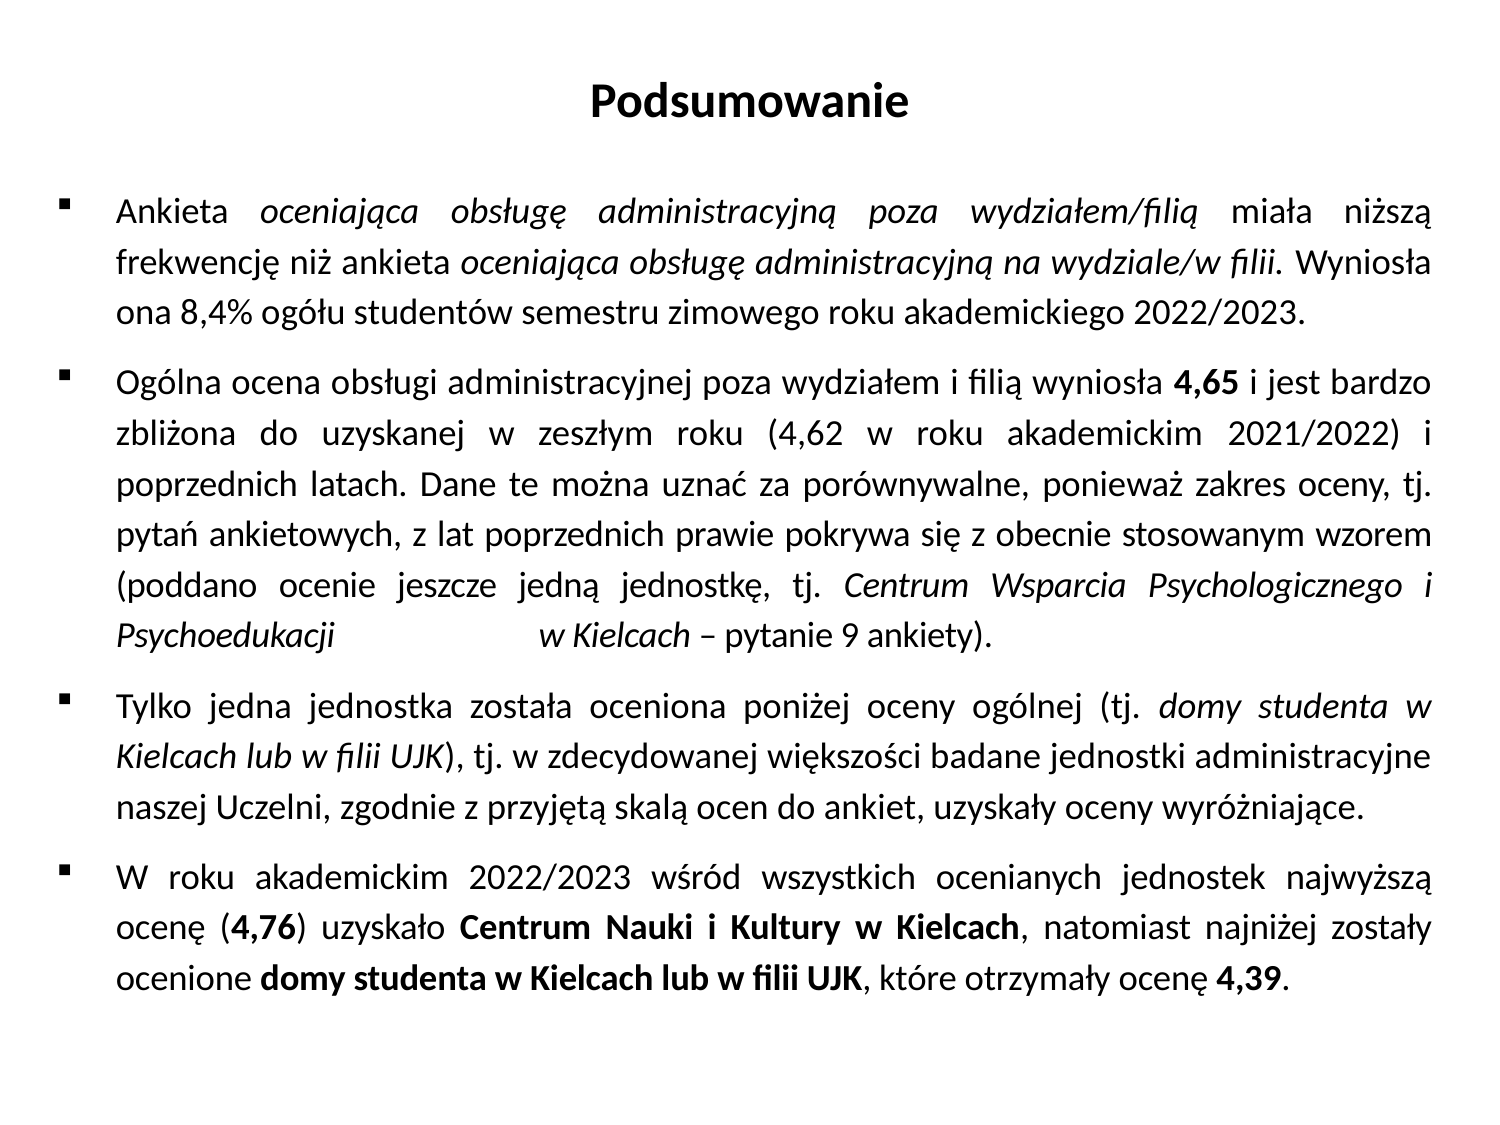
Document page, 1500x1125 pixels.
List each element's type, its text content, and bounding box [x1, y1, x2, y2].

title Podsumowanie [75, 45, 1425, 149]
list Ankieta oceniająca obsługę administracyjną poza wydziałem/filią miała niższą frekwencję niż ankieta oceniająca obsługę administracyjną na wydziale/w filii. Wyniosła ona 8,4% ogółu studentów semestru zimowego roku akademickiego 2022/2023. Ogólna ocena obsługi administracyjnej poza wydziałem i filią wyniosła 4,65 i jest bardzo zbliżona do uzyskanej w zeszłym roku (4,62 w roku akademickim 2021/2022) i poprzednich latach. Dane te można uznać za porównywalne, ponieważ zakres oceny, tj. pytań ankietowych, z lat poprzednich prawie pokrywa się z obecnie stosowanym wzorem (poddano ocenie jeszcze jedną jednostkę, tj. Centrum Wsparcia Psychologicznego i Psychoedukacji w Kielcach – pytanie 9 ankiety). Tylko jedna jednostka została oceniona poniżej oceny ogólnej (tj. domy studenta w Kielcach lub w filii UJK), tj. w zdecydowanej większości badane jednostki administracyjne naszej Uczelni, zgodnie z przyjętą skalą ocen do ankiet, uzyskały oceny wyróżniające. W roku akademickim 2022/2023 wśród wszystkich ocenianych jednostek najwyższą ocenę (4,76) uzyskało Centrum Nauki i Kultury w Kielcach, natomiast najniżej zostały ocenione domy studenta w Kielcach lub w filii UJK, które otrzymały ocenę 4,39. [41, 172, 1447, 1024]
